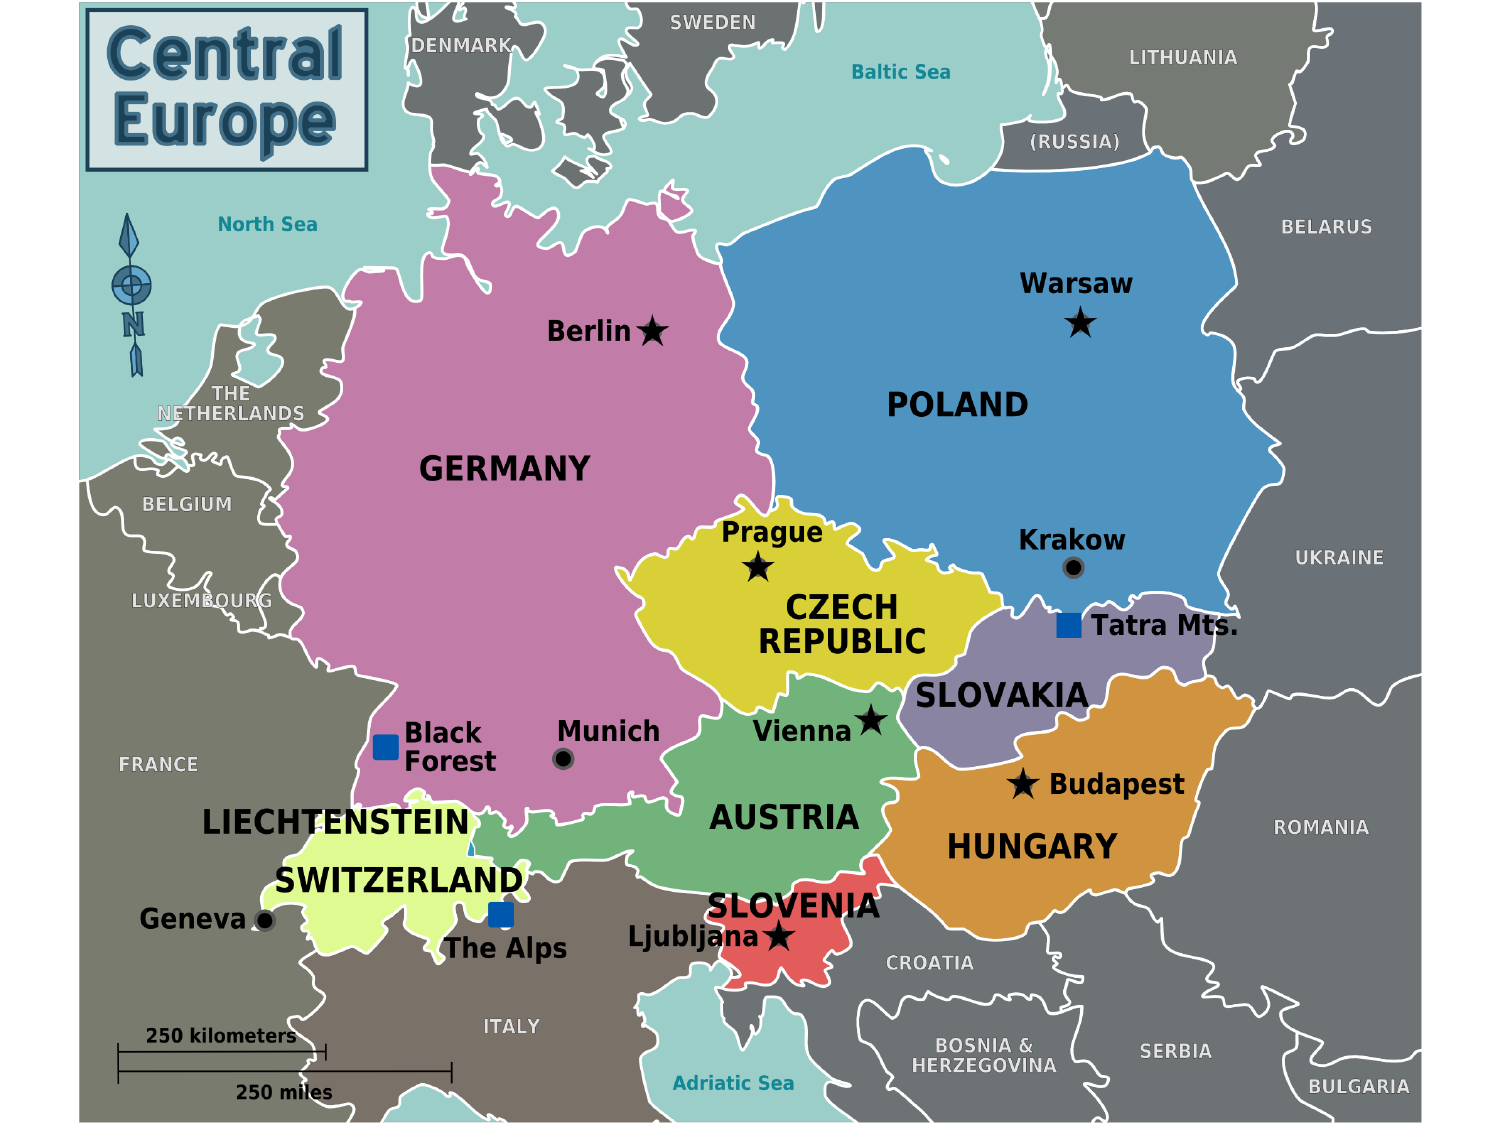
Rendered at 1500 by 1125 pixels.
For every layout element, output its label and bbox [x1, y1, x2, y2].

picture [76, 0, 1424, 1125]
